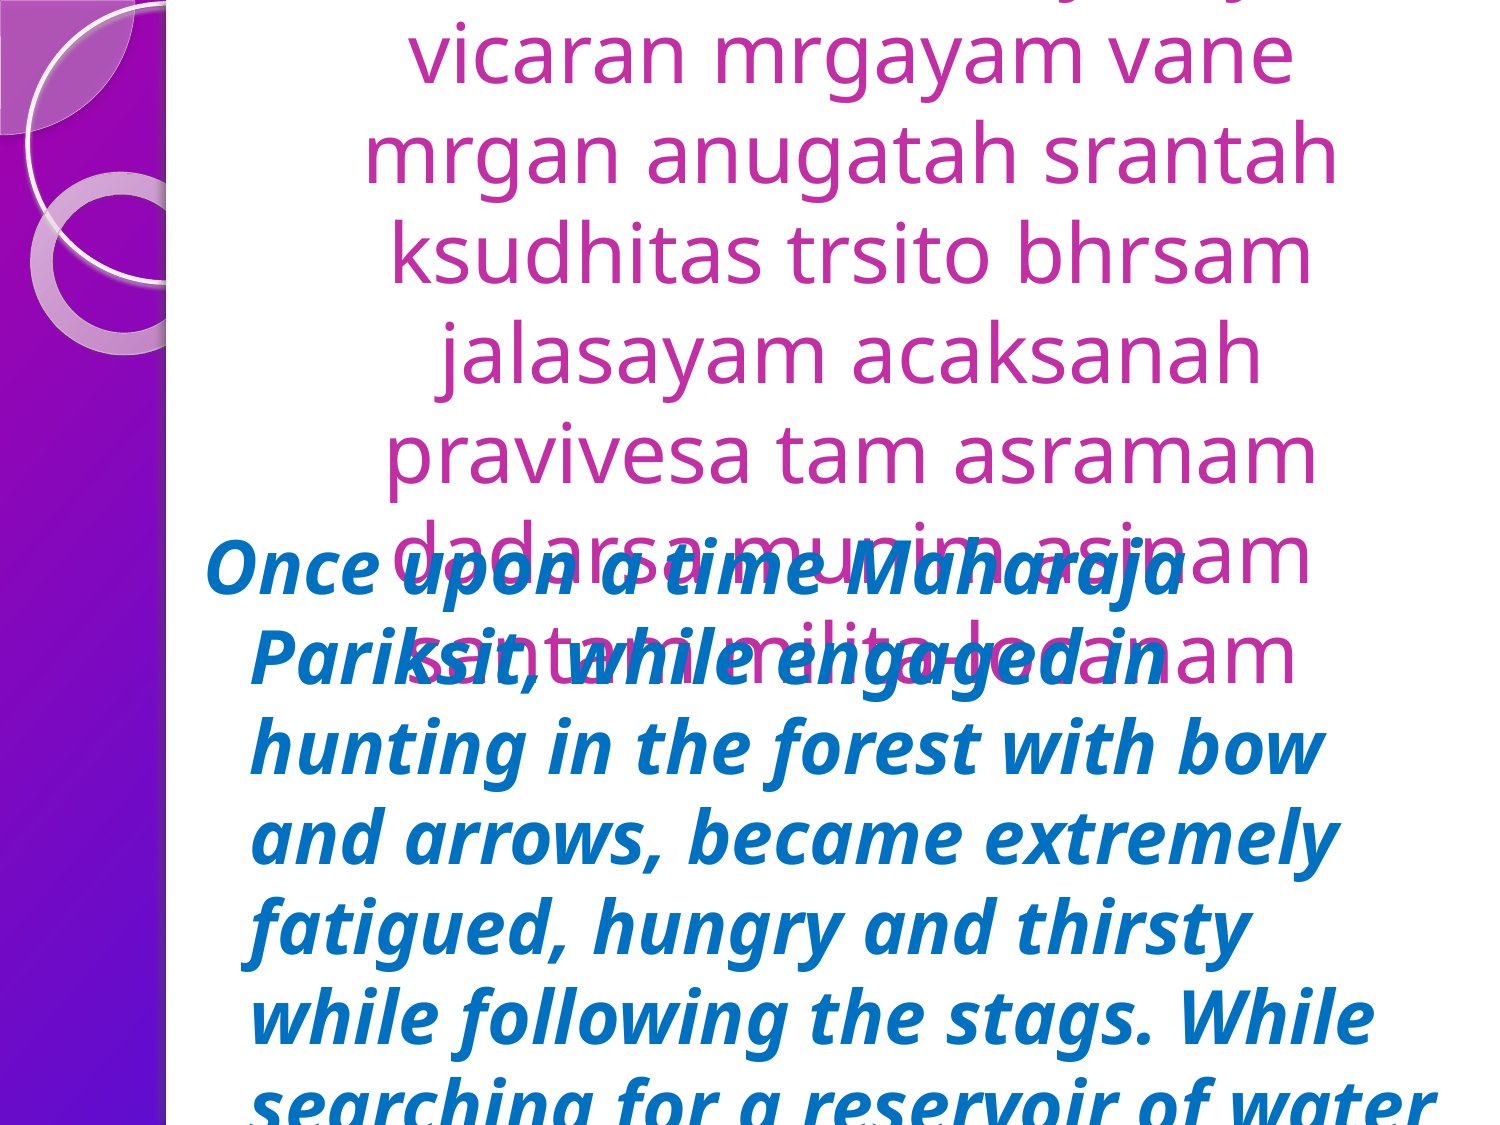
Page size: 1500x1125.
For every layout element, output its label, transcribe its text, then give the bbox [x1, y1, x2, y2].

list Once upon a time Maharaja Pariksit, while engaged in hunting in the forest with bow and arrows, became extremely fatigued, hungry and thirsty while following the stags. While searching for a reservoir of water, he entered the hermitage of the well-known Samika Rsi and saw the sage sitting silently with closed eyes. [174, 512, 1466, 1100]
title [SB 1.18.24-25] ekada dhanur udyamya vicaran mrgayam vane mrgan anugatah srantah ksudhitas trsito bhrsam jalasayam acaksanah pravivesa tam asramam dadarsa munim asinam santam milita-locanam [237, 0, 1468, 500]
